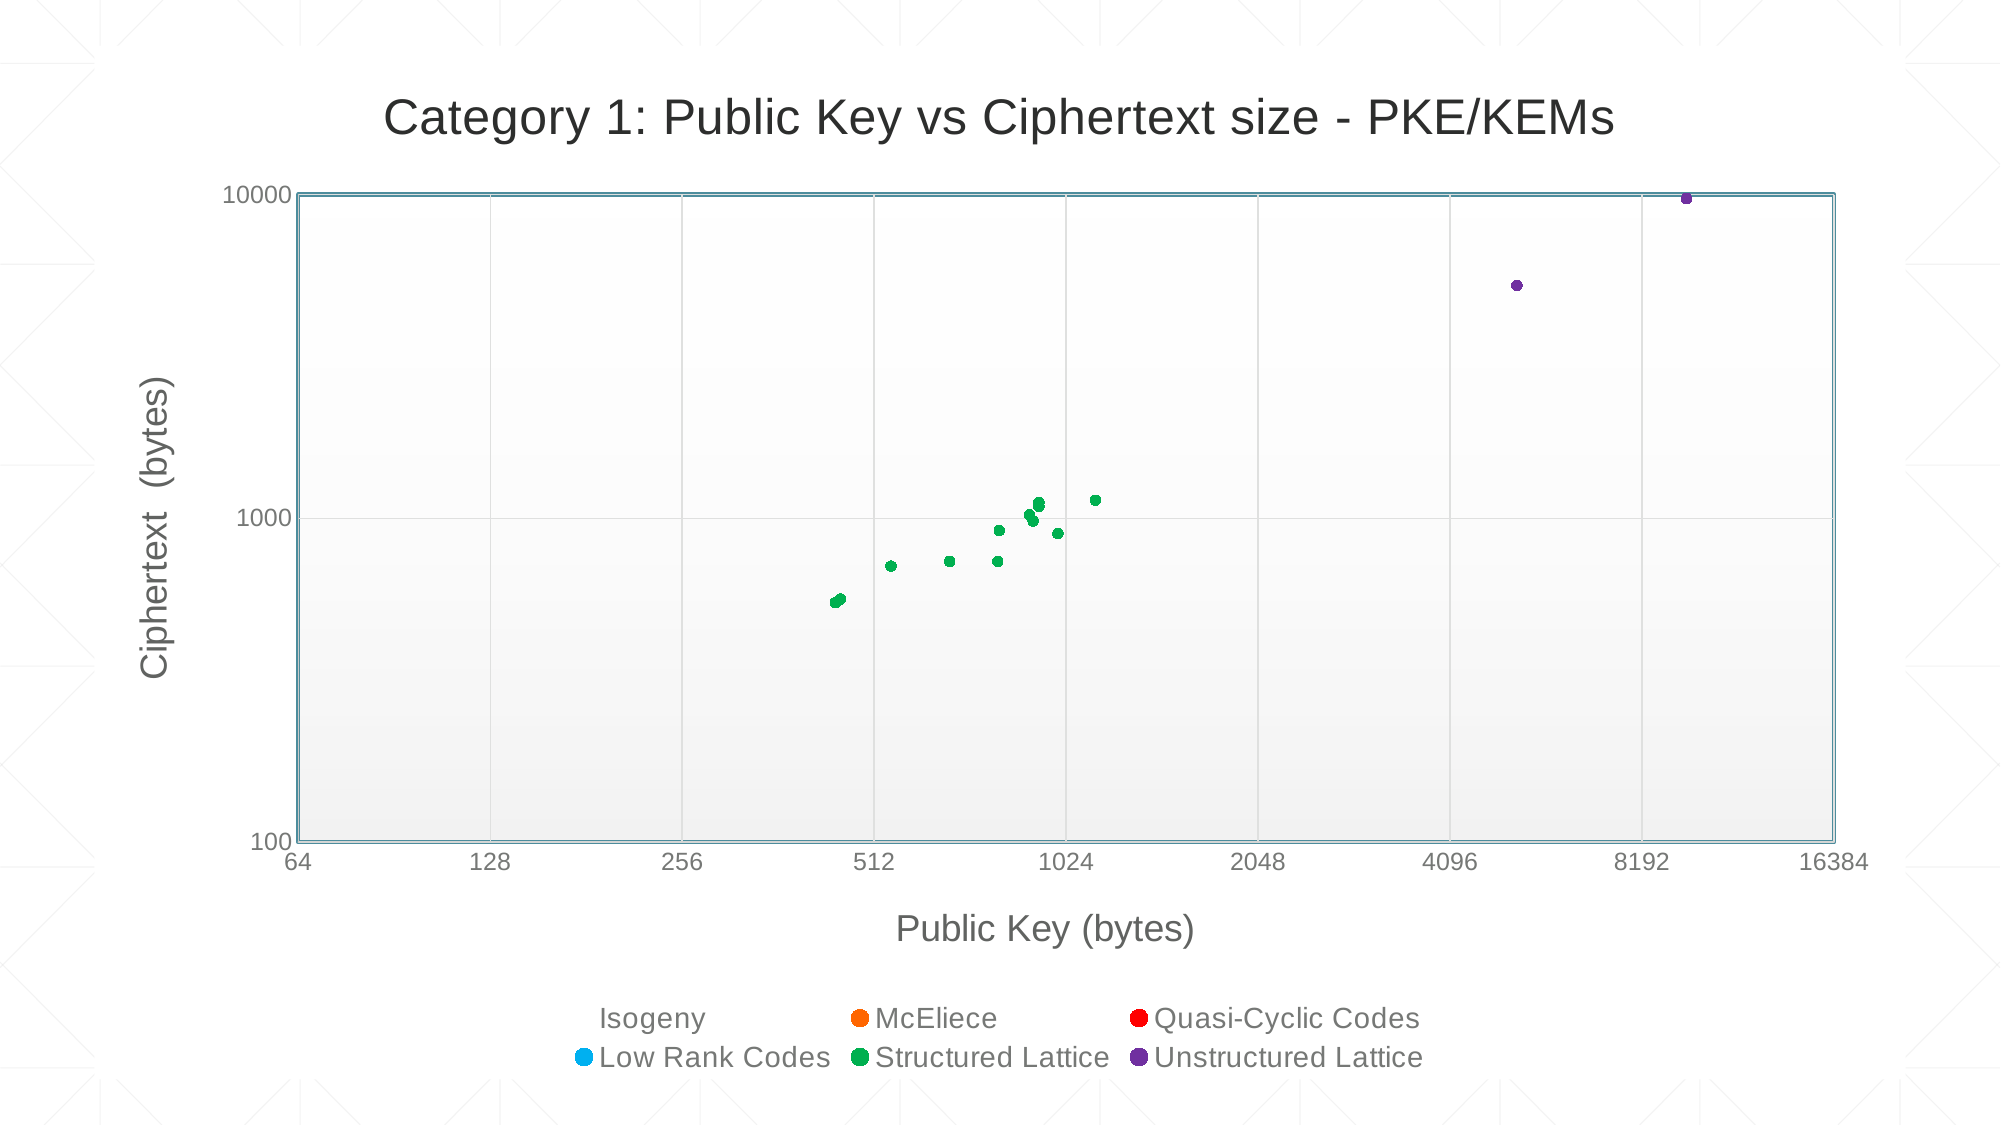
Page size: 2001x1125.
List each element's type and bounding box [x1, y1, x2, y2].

chart [94, 45, 1906, 1080]
